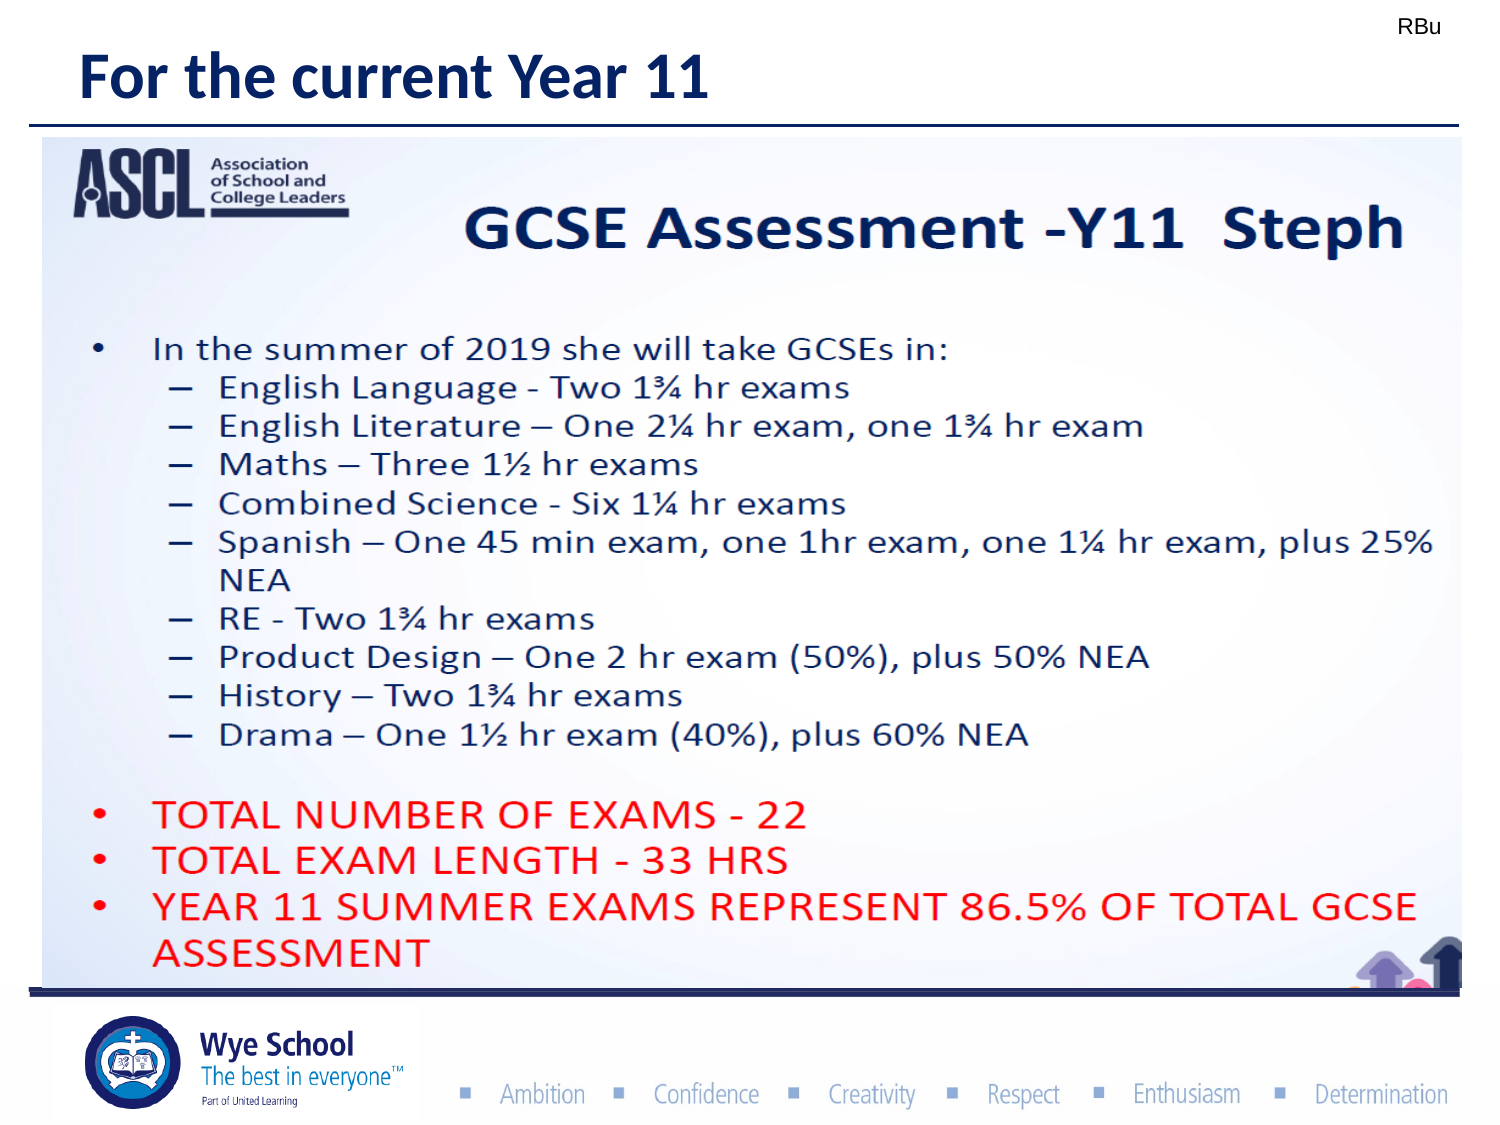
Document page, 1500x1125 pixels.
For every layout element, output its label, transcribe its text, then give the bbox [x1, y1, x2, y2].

picture [0, 987, 1500, 1125]
text_box RBu [1382, 4, 1500, 47]
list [42, 136, 1462, 988]
title For the current Year 11 [64, 31, 1424, 114]
